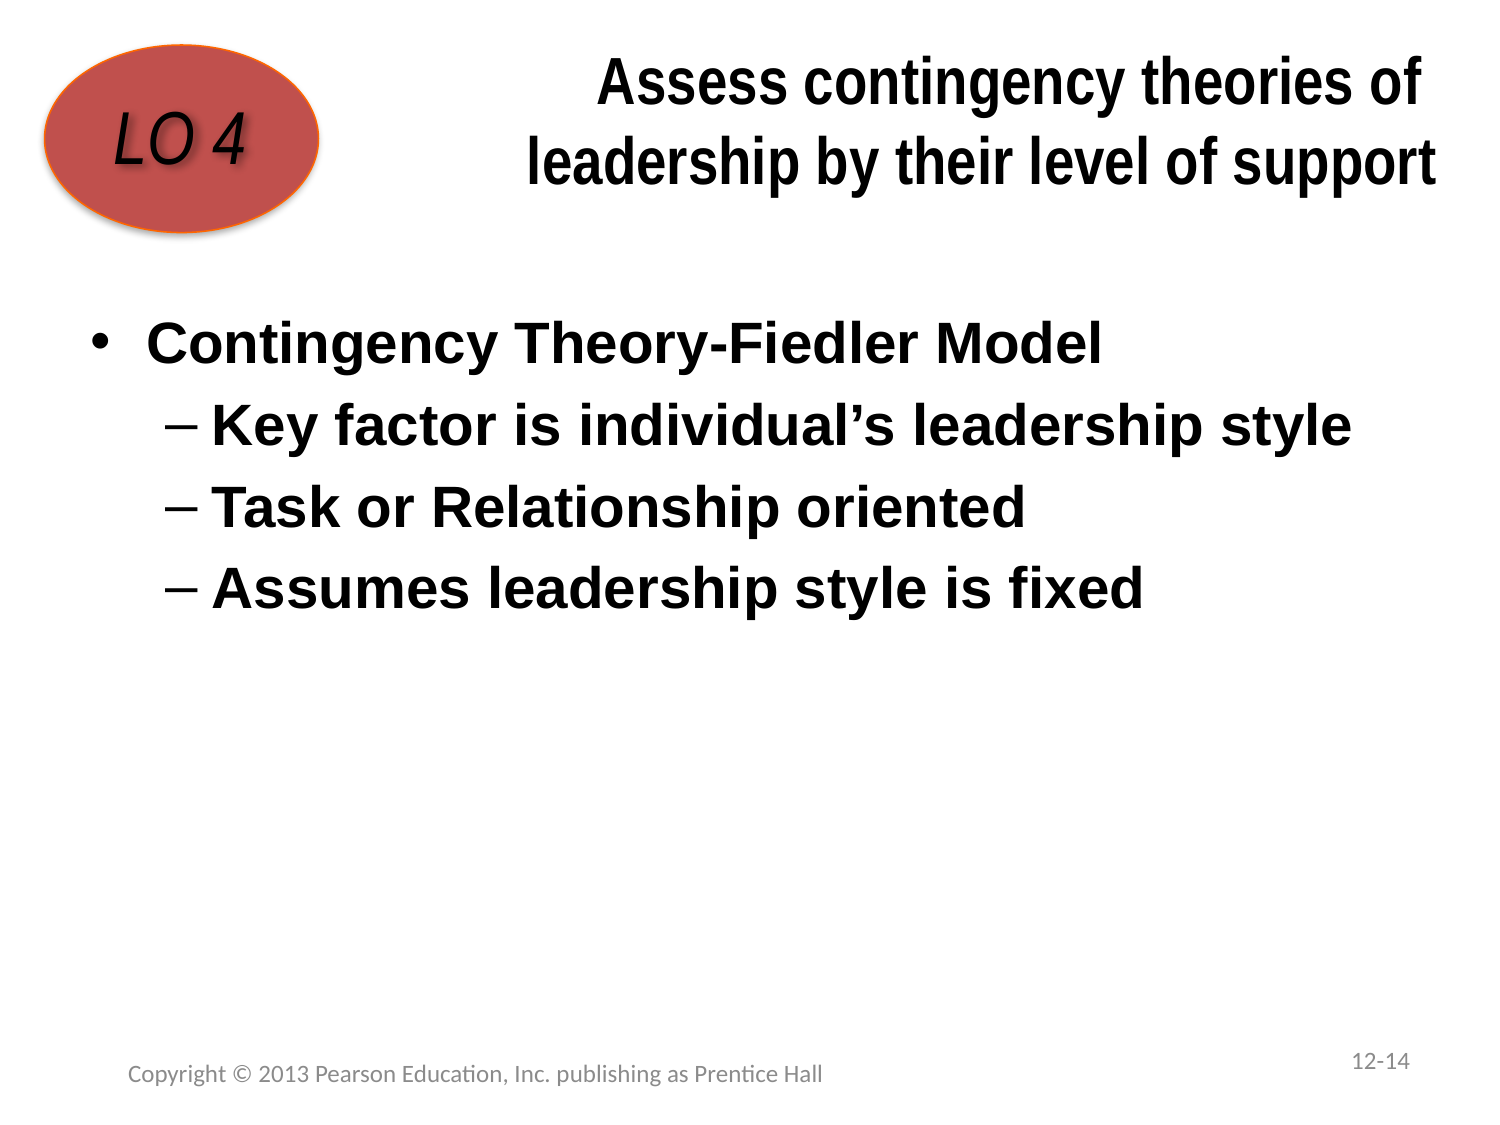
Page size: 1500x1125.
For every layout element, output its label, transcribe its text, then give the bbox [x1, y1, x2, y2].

footer Copyright © 2013 Pearson Education, Inc. publishing as Prentice Hall [75, 1042, 878, 1103]
text_box [43, 44, 320, 234]
slide_number 12-14 [1325, 1029, 1425, 1090]
list Contingency Theory-Fiedler Model Key factor is individual’s leadership style Task or Relationship oriented Assumes leadership style is fixed [74, 297, 1473, 949]
text_box LO 4 [86, 81, 274, 187]
title Assess contingency theories of leadership by their level of support [102, 0, 1454, 237]
